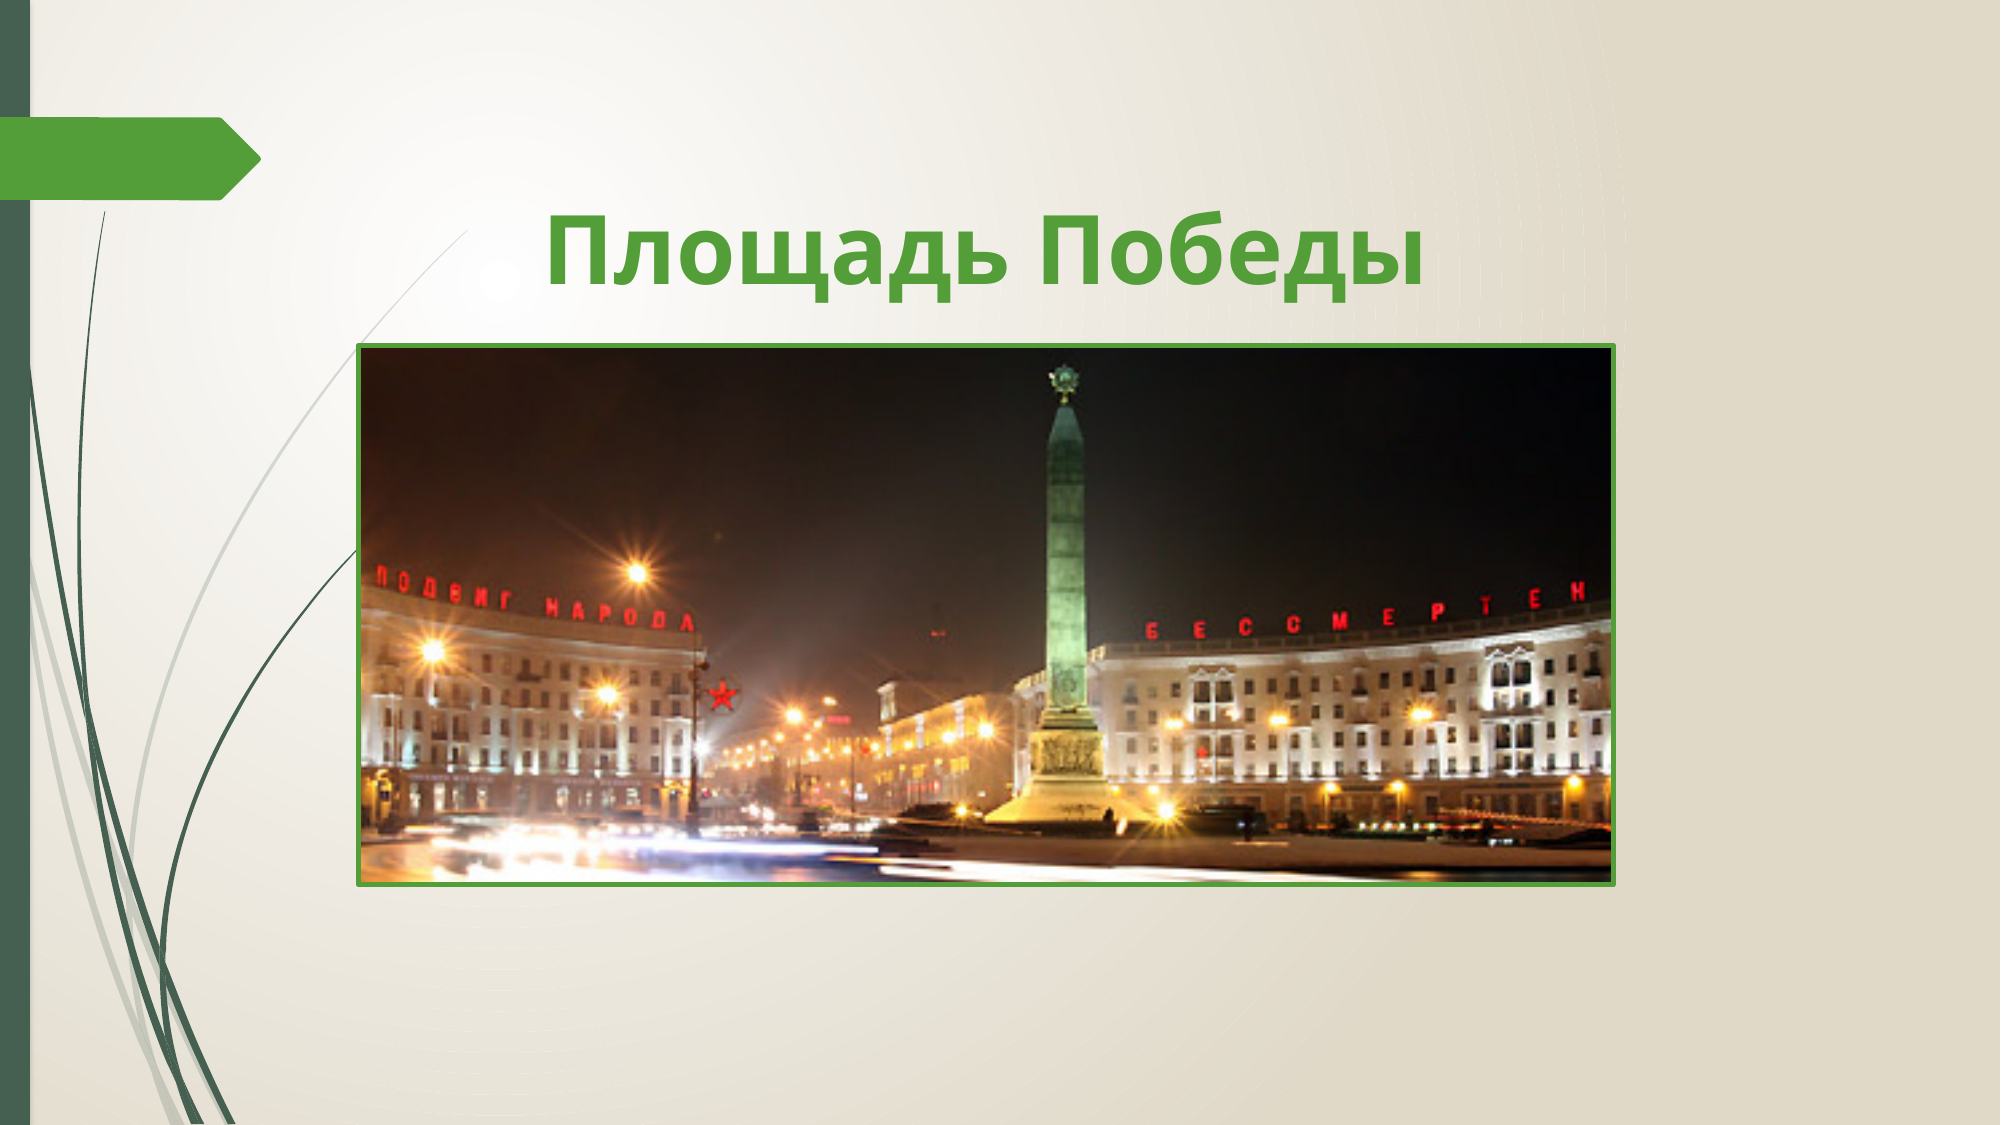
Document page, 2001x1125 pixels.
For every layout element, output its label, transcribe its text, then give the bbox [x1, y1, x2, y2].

title Площадь Победы [286, 102, 1686, 313]
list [360, 347, 1612, 883]
